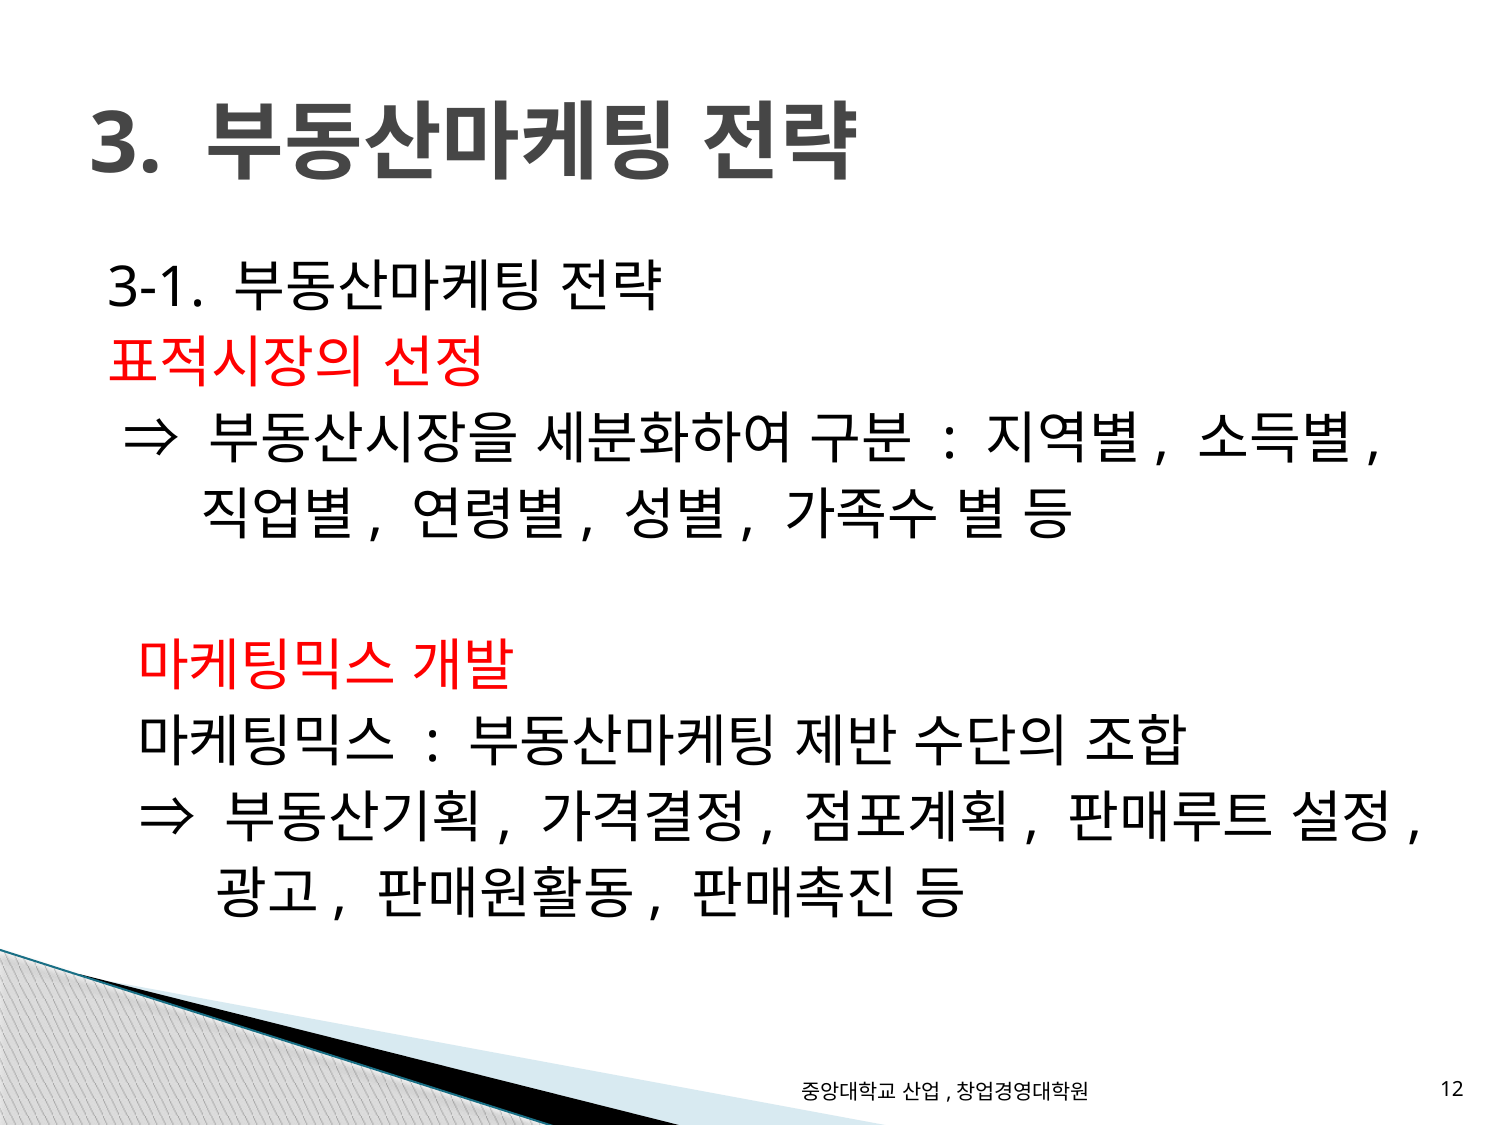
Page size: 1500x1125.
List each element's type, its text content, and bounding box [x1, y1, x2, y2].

title 3. 부동산마케팅 전략 [75, 45, 1425, 233]
list 3-1. 부동산마케팅 전략 표적시장의 선정 ⇒ 부동산시장을 세분화하여 구분 : 지역별, 소득별, 직업별, 연령별, 성별, 가족수 별 등 마케팅믹스 개발 마케팅믹스 : 부동산마케팅 제반 수단의 조합 ⇒ 부동산기획, 가격결정, 점포계획, 판매루트 설정, 광고, 판매원활동, 판매촉진 등 [75, 243, 1425, 986]
footer 중앙대학교 산업,창업경영대학원 [718, 1051, 1105, 1112]
slide_number 12 [1418, 1051, 1479, 1112]
